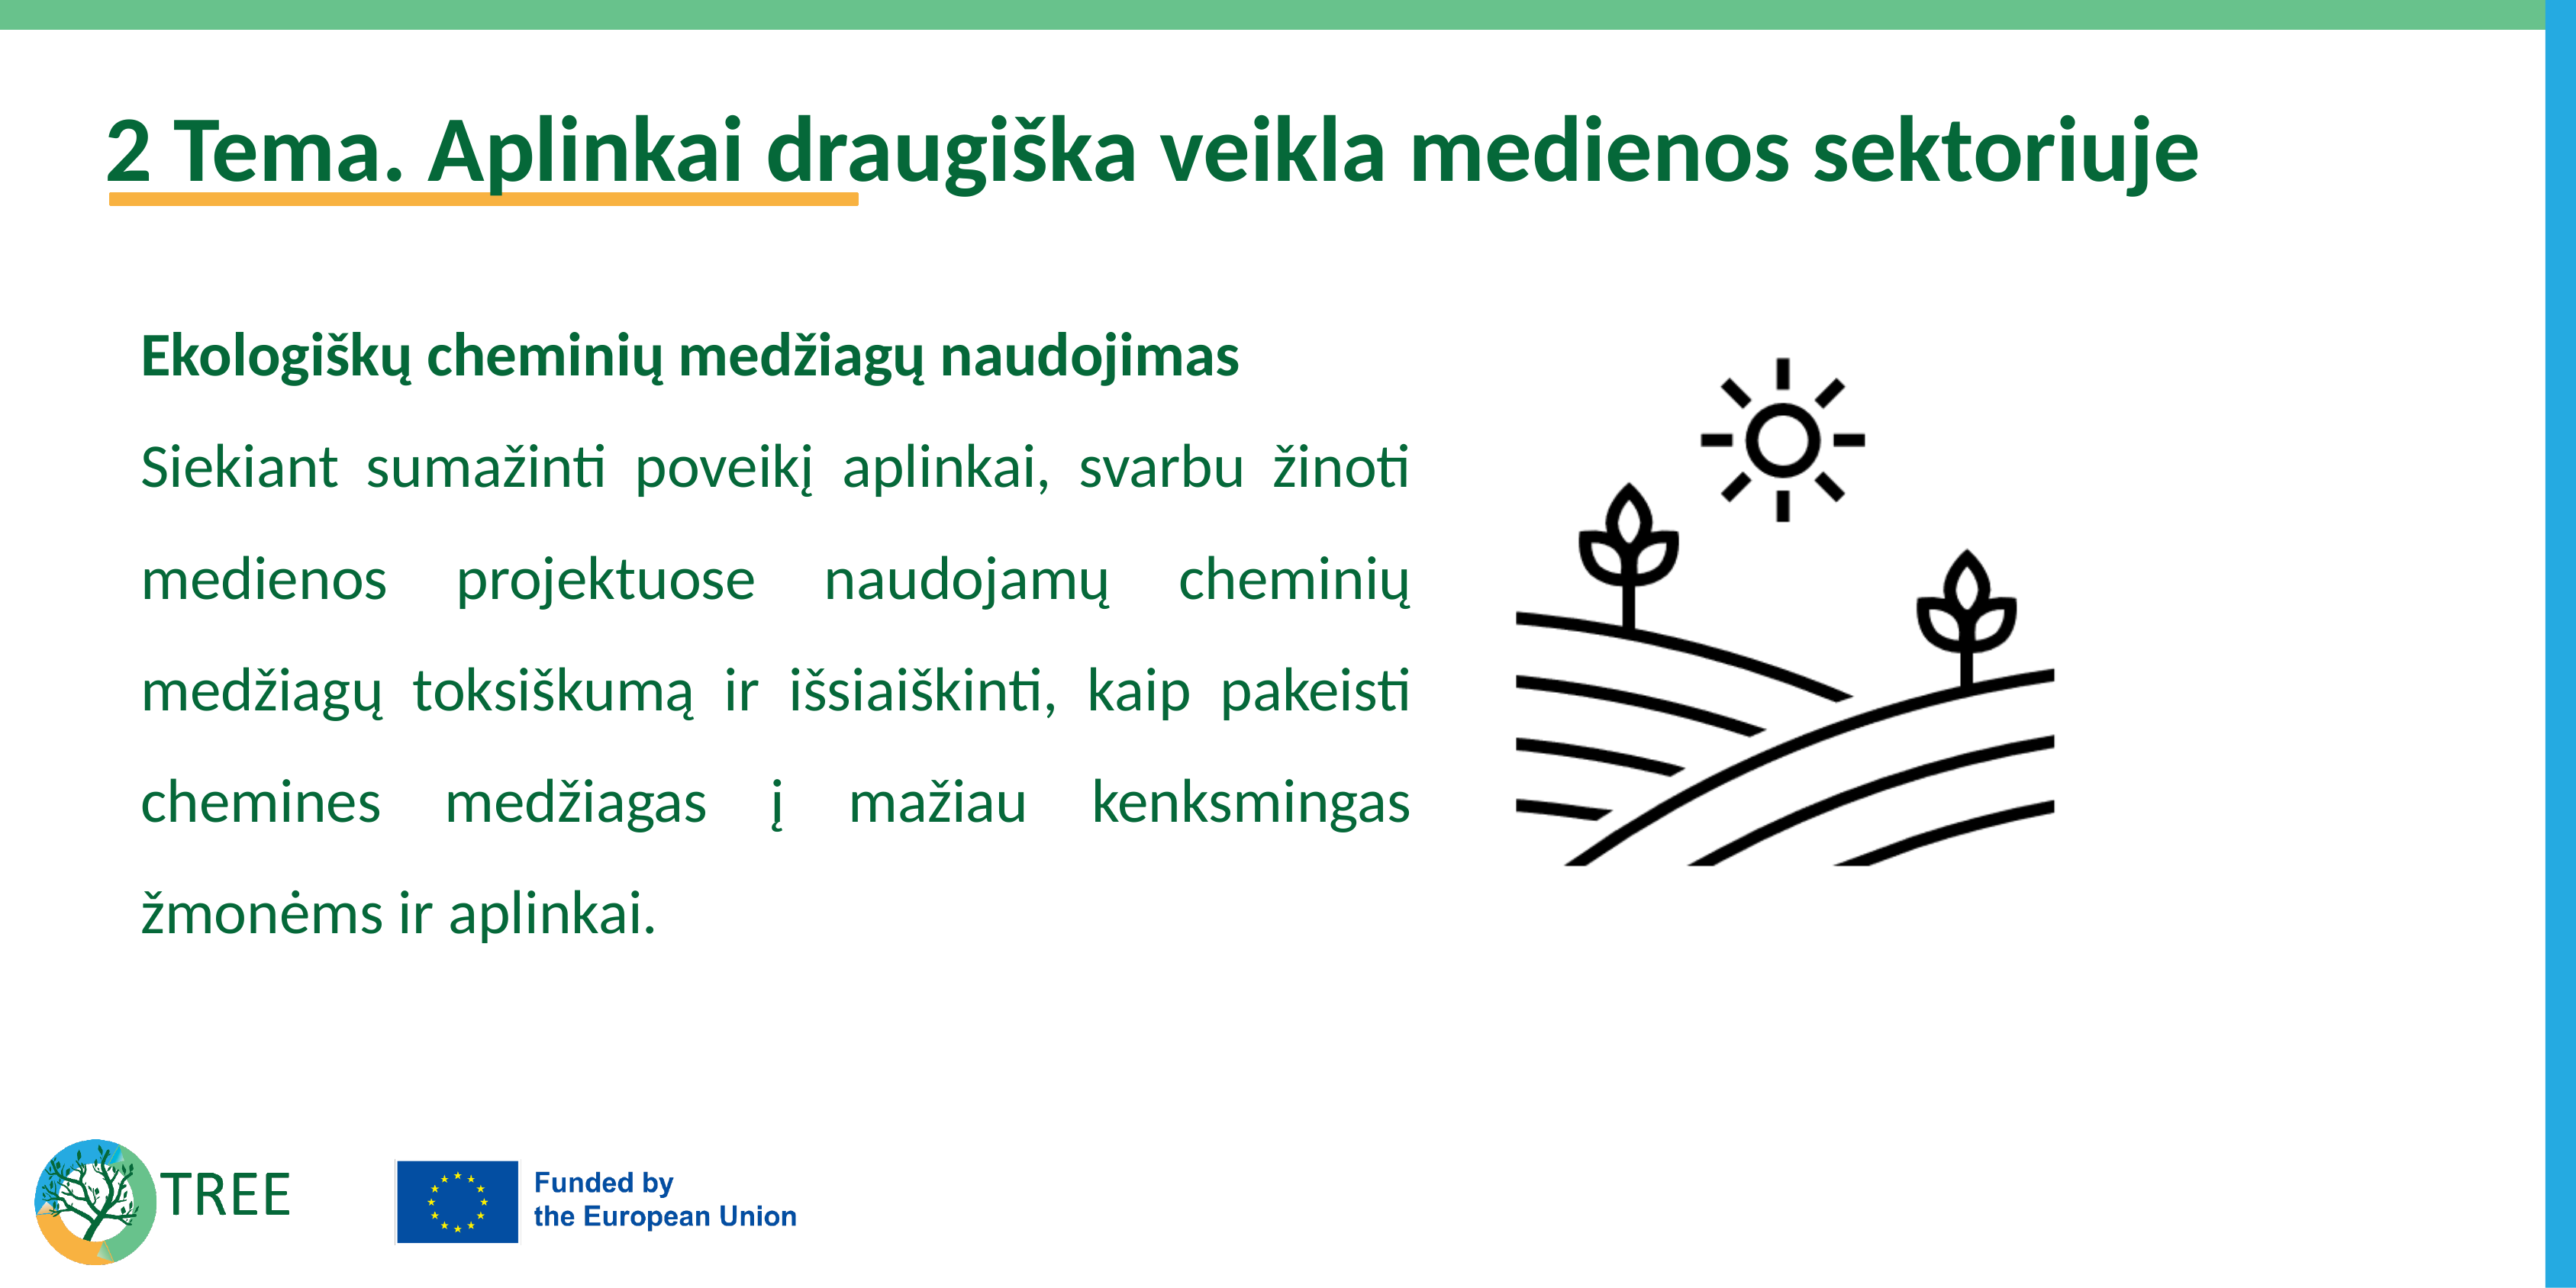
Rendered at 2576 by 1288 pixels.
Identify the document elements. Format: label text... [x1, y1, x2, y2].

picture [34, 1139, 289, 1265]
picture [392, 1156, 827, 1248]
text_box [2545, 0, 2576, 1288]
text_box [0, 0, 2545, 29]
text_box 2 Tema. Aplinkai draugiška veikla medienos sektoriuje [86, 78, 2493, 209]
picture [1485, 316, 2086, 917]
text_box Ekologiškų cheminių medžiagų naudojimas Siekiant sumažinti poveikį aplinkai, svarbu žinoti medienos projektuose naudojamų cheminių medžiagų toksiškumą ir išsiaiškinti, kaip pakeisti chemines medžiagas į mažiau kenksmingas žmonėms ir aplinkai. [121, 267, 1432, 956]
